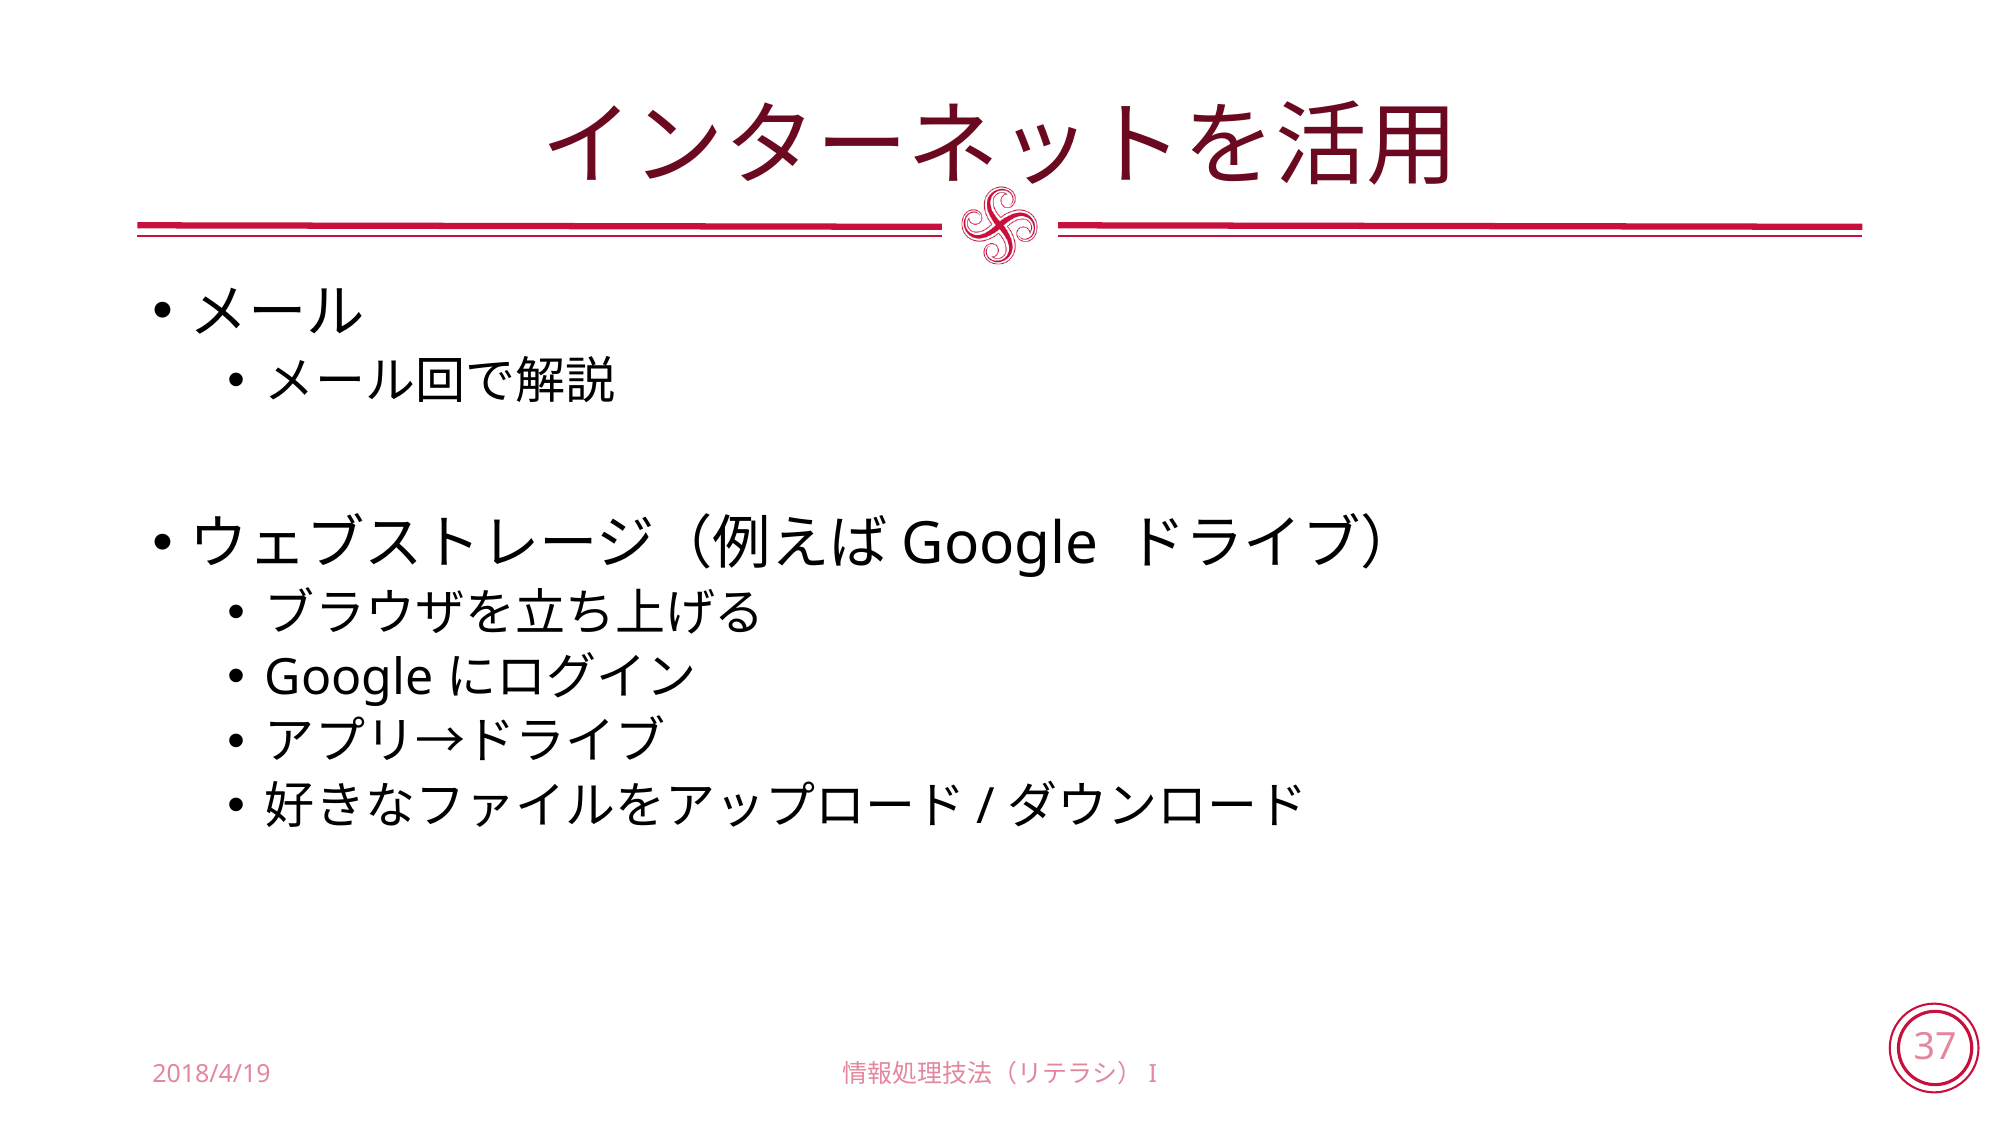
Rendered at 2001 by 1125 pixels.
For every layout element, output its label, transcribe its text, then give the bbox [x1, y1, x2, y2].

picture [959, 237, 1041, 268]
list メール メール回で解説 ウェブストレージ（例えばGoogle ドライブ） ブラウザを立ち上げる Googleにログイン アプリ→ドライブ 好きなファイルをアップロード/ダウンロード [137, 274, 1863, 1014]
title インターネットを活用 [137, 59, 1863, 237]
footer 情報処理技法（リテラシ）I [662, 1042, 1338, 1103]
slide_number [137, 1042, 588, 1103]
